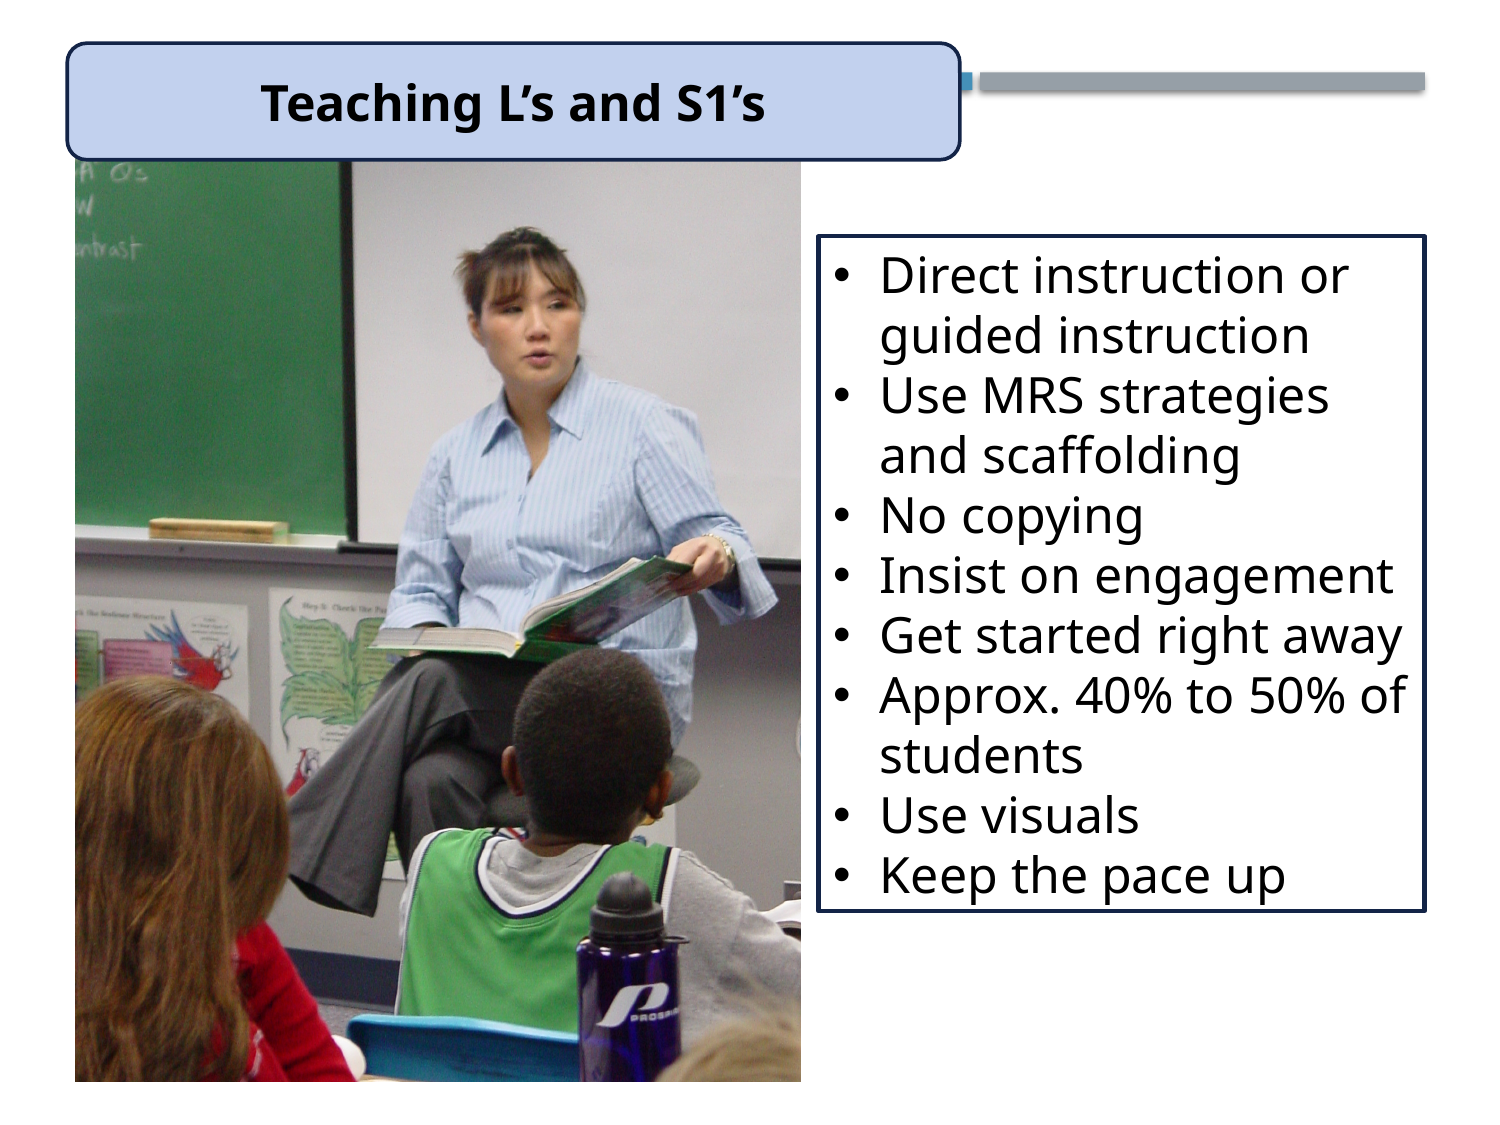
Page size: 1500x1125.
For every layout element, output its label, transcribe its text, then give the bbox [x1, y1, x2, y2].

picture [74, 114, 802, 1083]
text_box Direct instruction or guided instruction Use MRS strategies and scaffolding No copying Insist on engagement Get started right away Approx. 40% to 50% of students Use visuals Keep the pace up [818, 236, 1425, 912]
text_box Teaching L’s and S1’s [65, 41, 962, 162]
